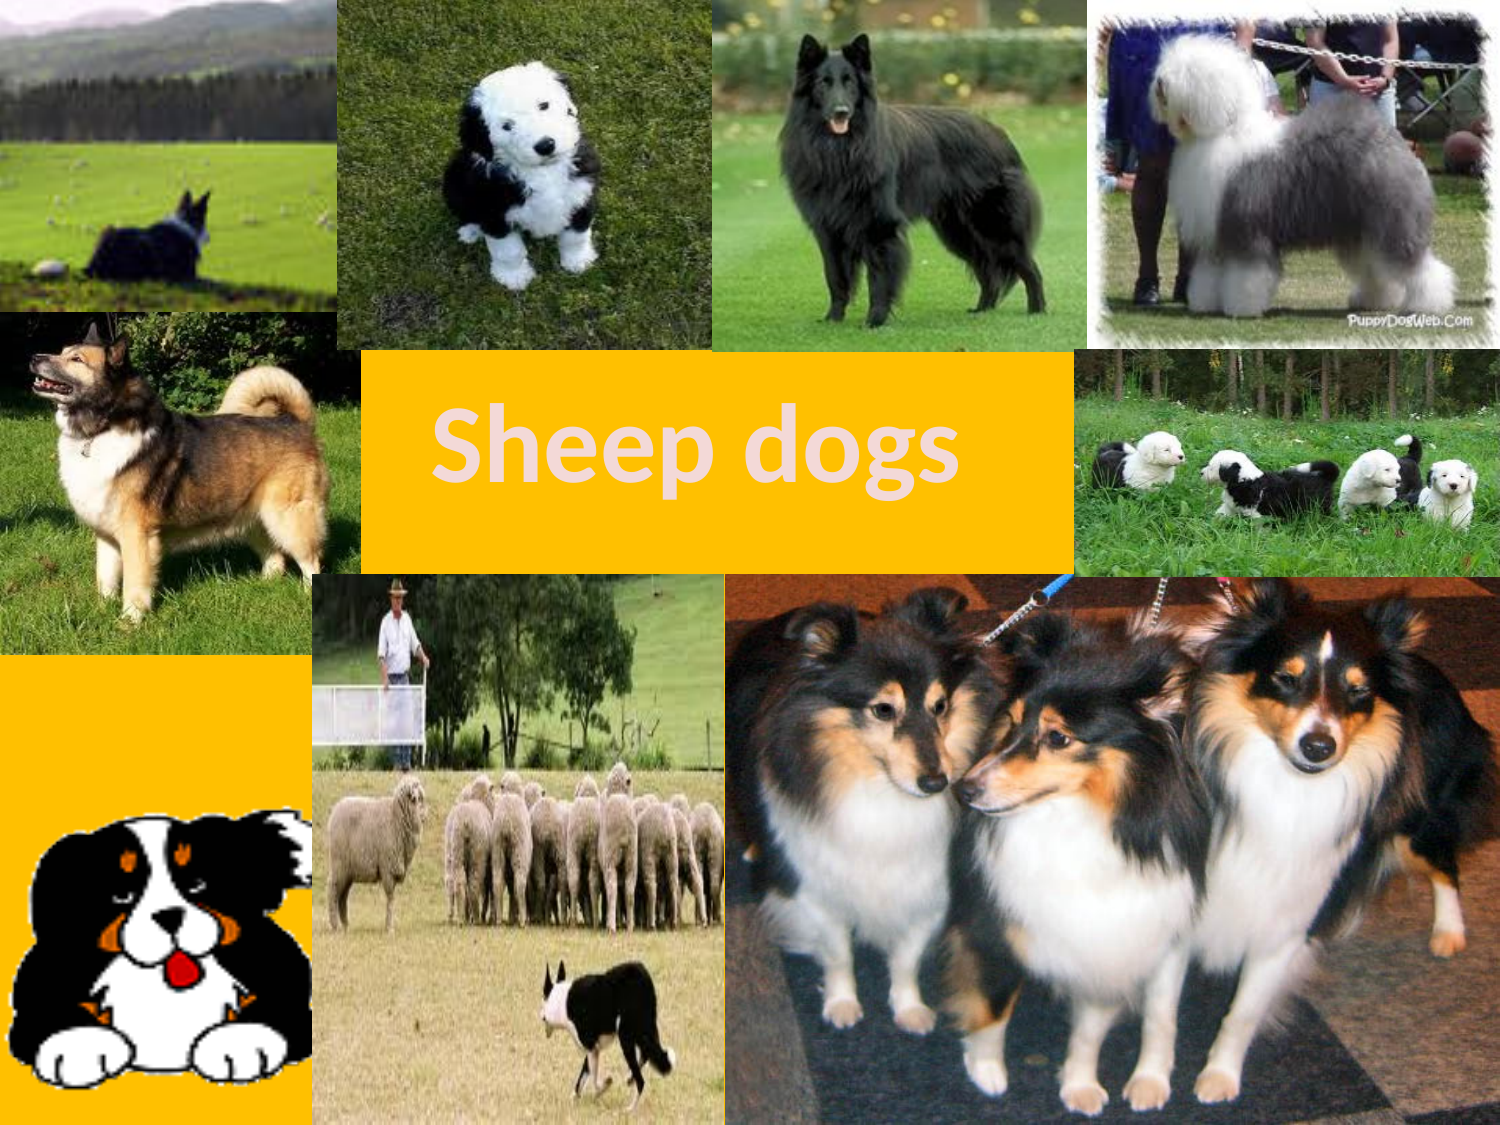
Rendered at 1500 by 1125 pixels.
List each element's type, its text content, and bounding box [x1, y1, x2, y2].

picture [0, 0, 1500, 1125]
text_box Sheep dogs [415, 362, 1003, 513]
